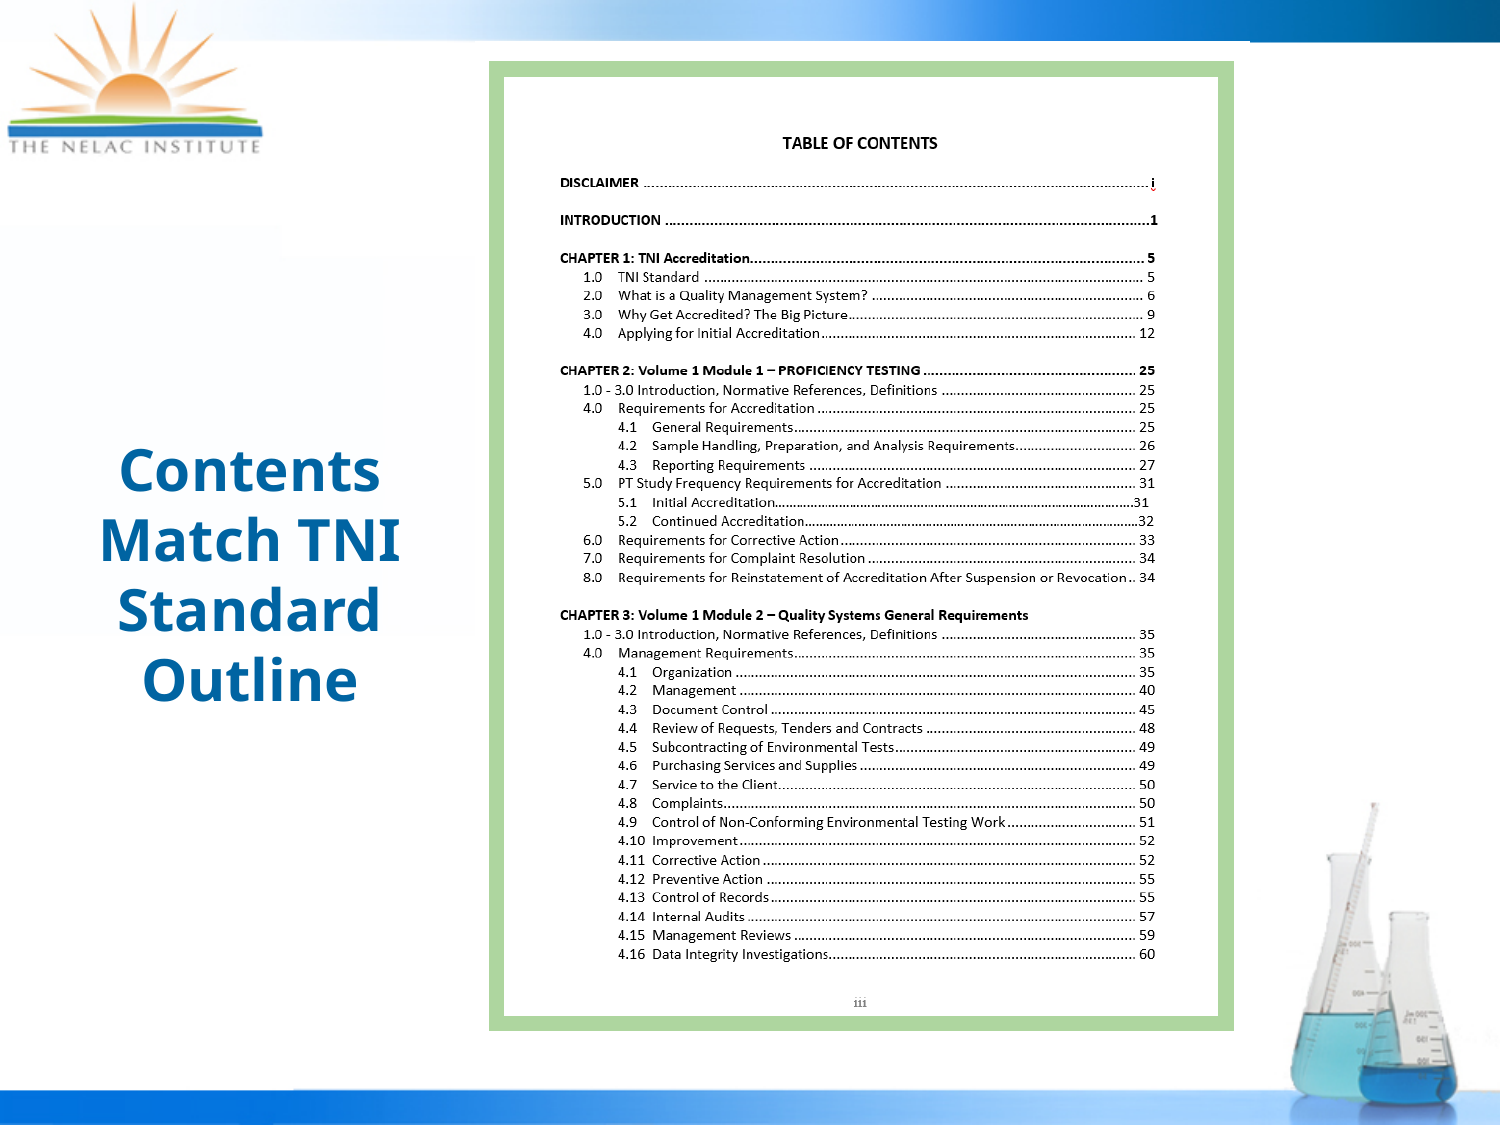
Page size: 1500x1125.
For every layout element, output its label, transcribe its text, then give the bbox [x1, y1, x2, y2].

picture [0, 0, 1500, 1125]
title Contents Match TNI Standard Outline [12, 249, 474, 897]
